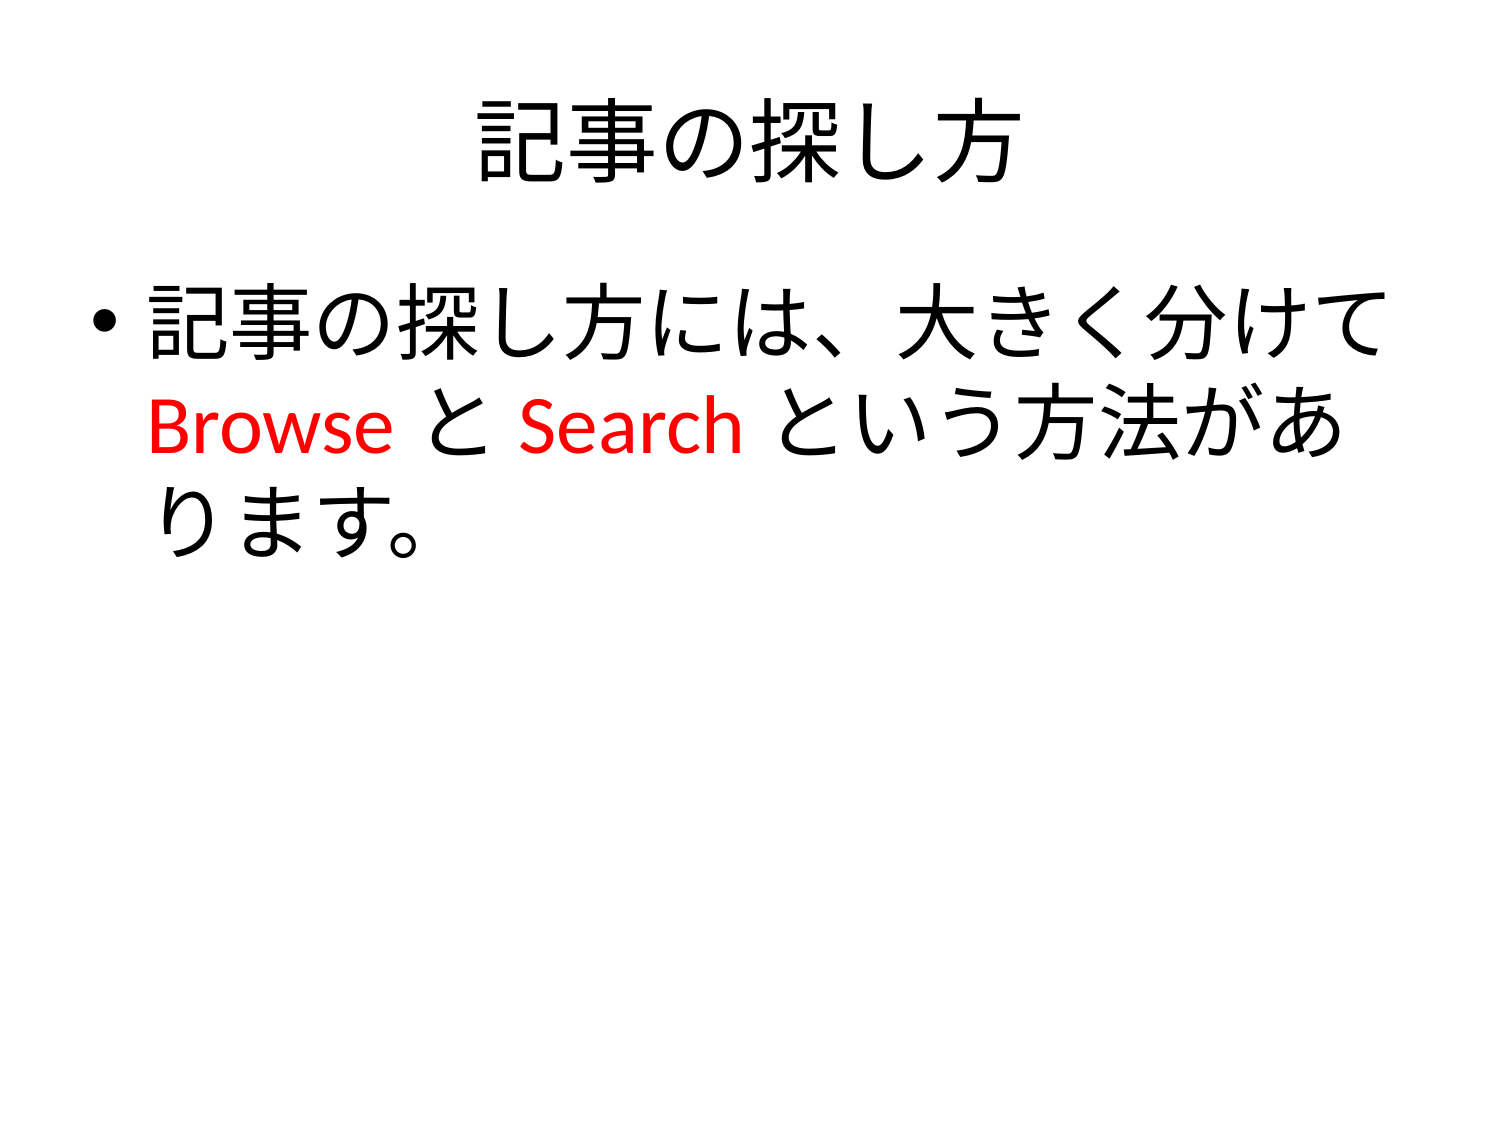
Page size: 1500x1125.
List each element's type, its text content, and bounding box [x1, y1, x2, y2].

title 記事の探し方 [74, 44, 1426, 233]
list 記事の探し方には、大きく分けてBrowseとSearchという方法があります。 [74, 262, 1426, 1006]
